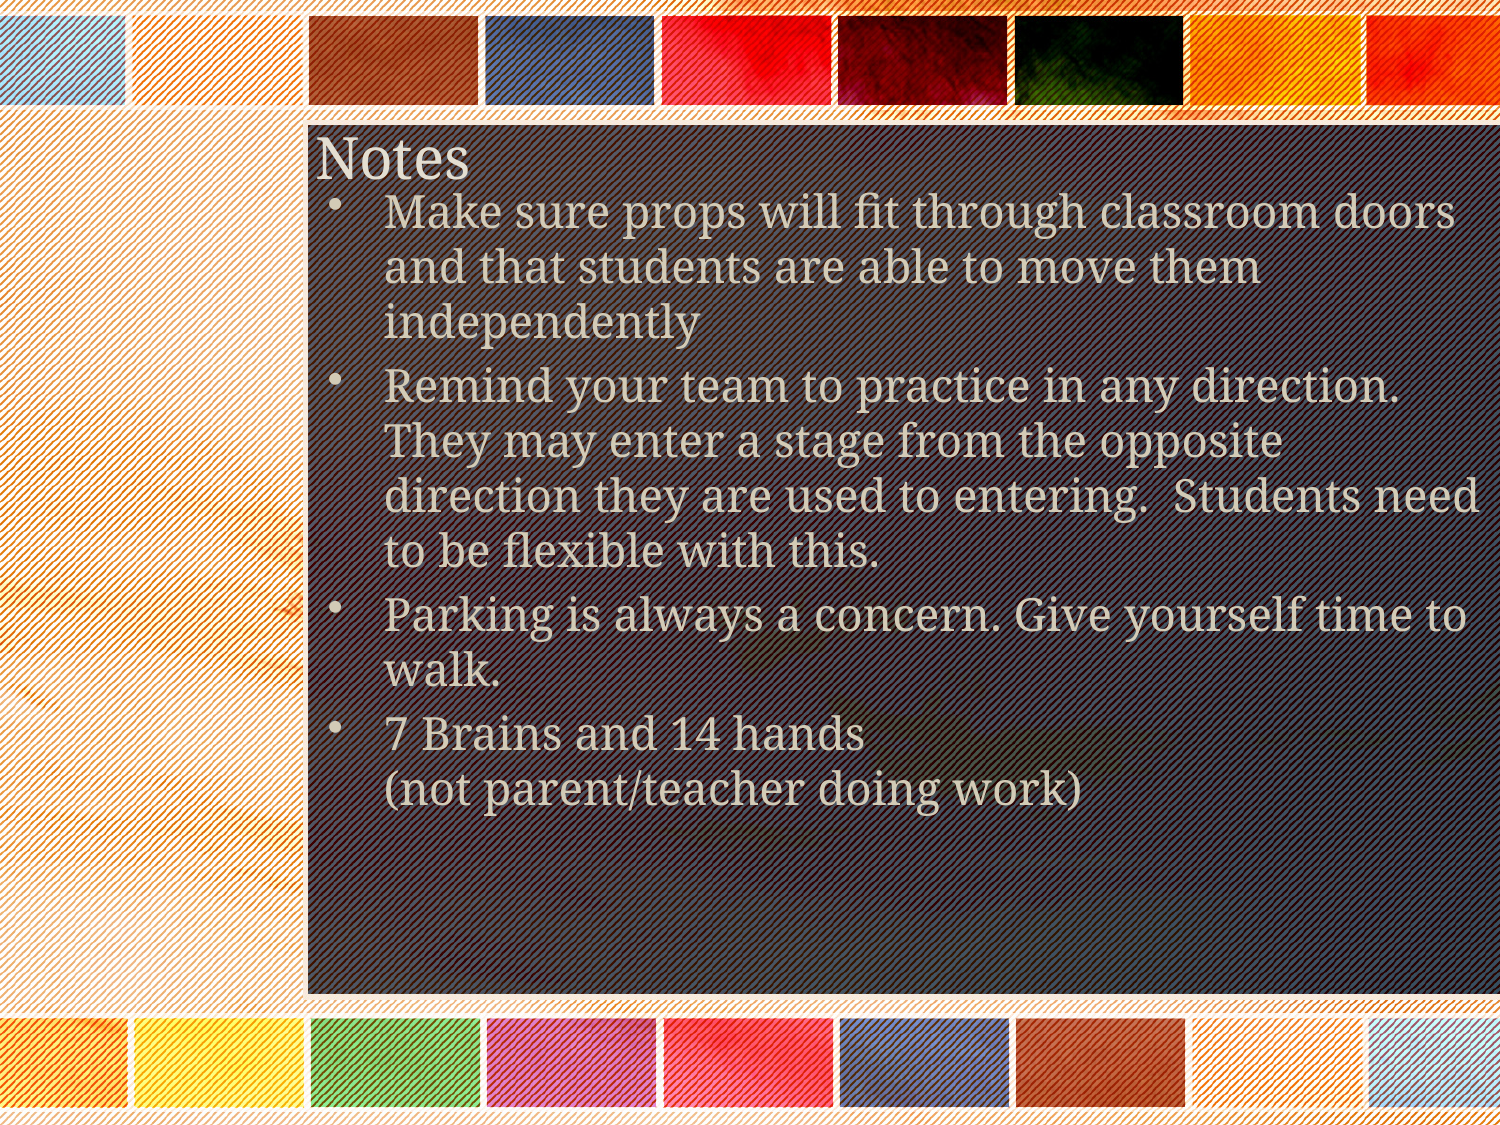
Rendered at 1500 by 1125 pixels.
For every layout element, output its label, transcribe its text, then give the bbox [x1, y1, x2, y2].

list Make sure props will fit through classroom doors and that students are able to move them independently Remind your team to practice in any direction. They may enter a stage from the opposite direction they are used to entering. Students need to be flexible with this. Parking is always a concern. Give yourself time to walk. 7 Brains and 14 hands (not parent/teacher doing work) [312, 174, 1500, 1026]
picture [0, 0, 1500, 1125]
title Notes [299, 87, 1426, 226]
